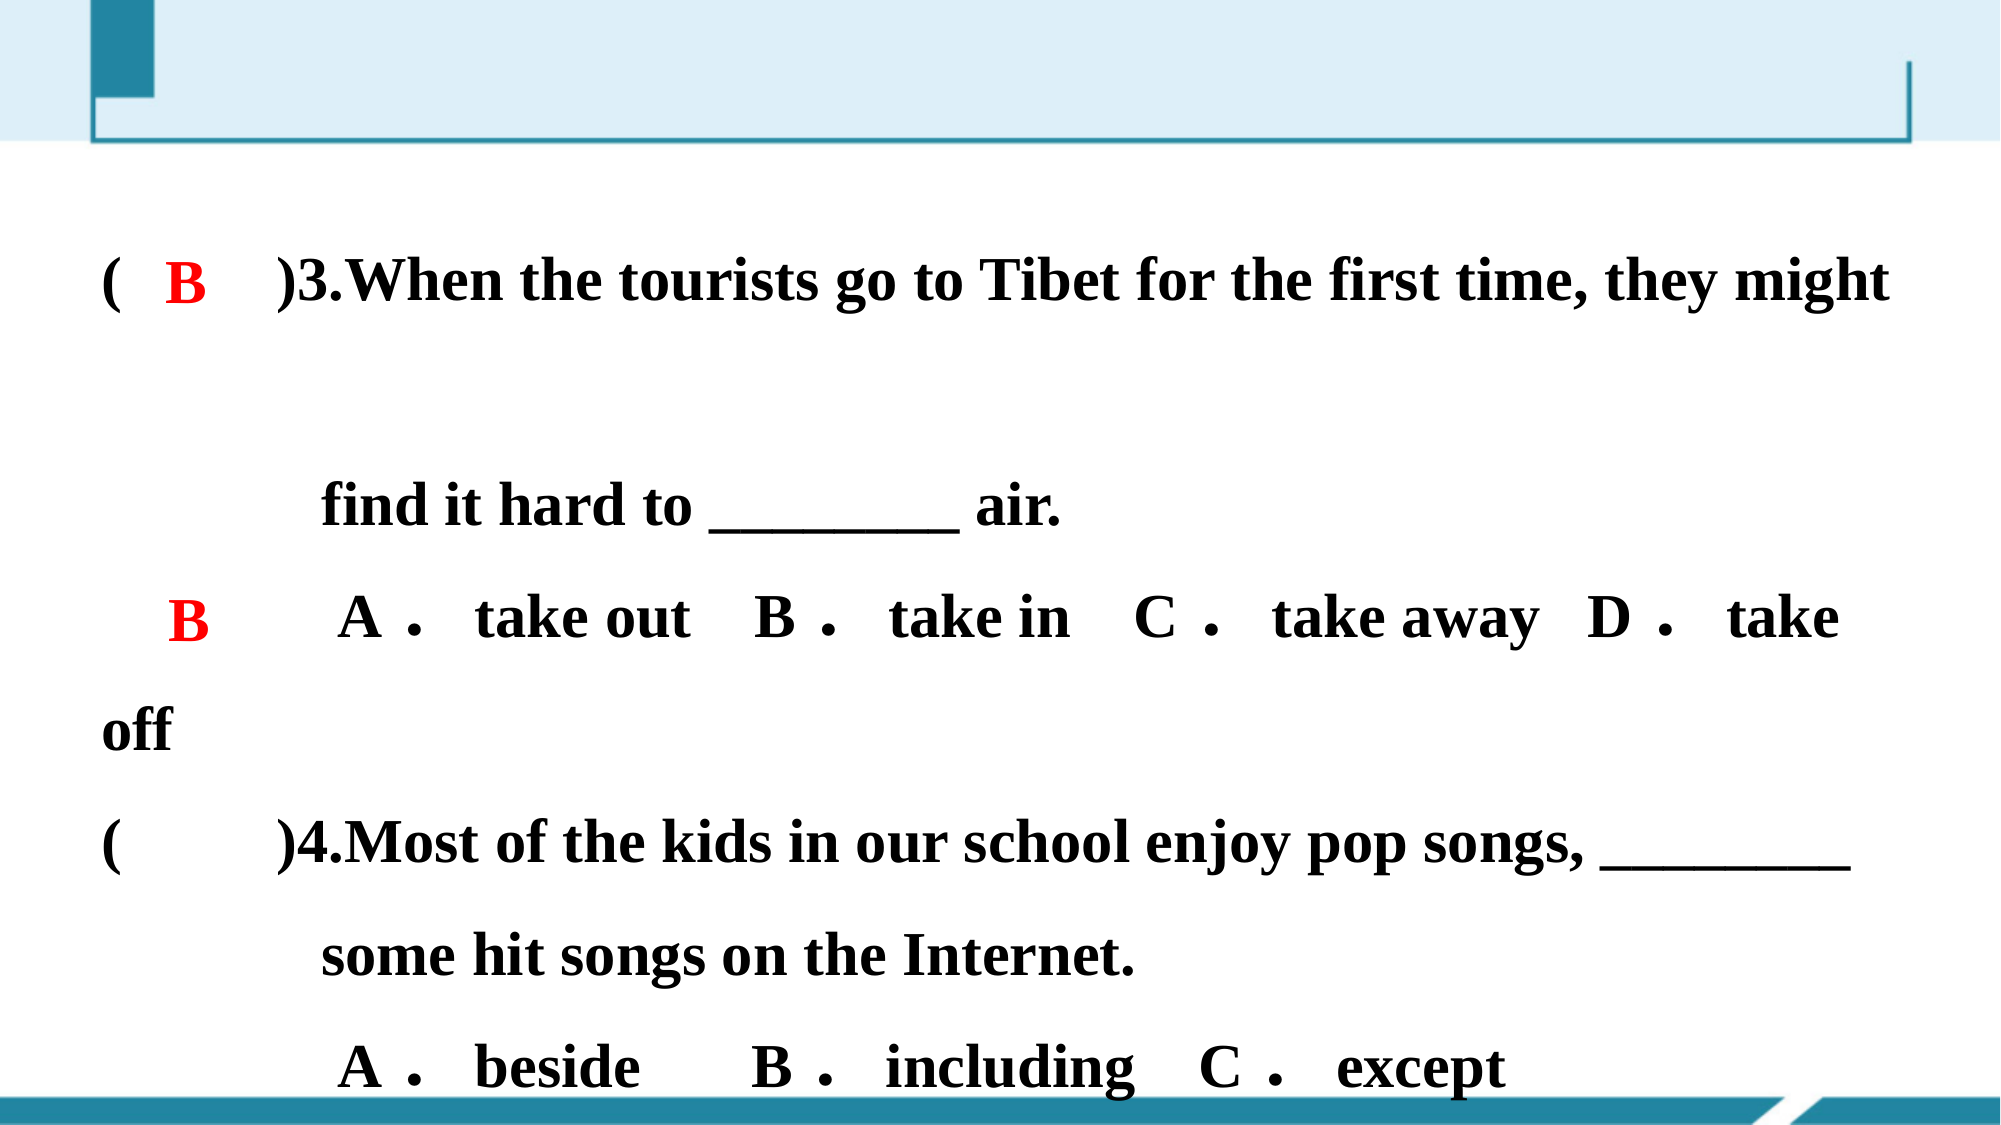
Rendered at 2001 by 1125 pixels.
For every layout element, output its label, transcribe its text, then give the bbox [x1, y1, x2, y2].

text_box B [154, 571, 226, 662]
text_box ( )3.When the tourists go to Tibet for the first time, they might find it hard to ________ air. A．take out B．take in C．take away D．take off ( )4.Most of the kids in our school enjoy pop songs, ________ some hit songs on the Internet. A．beside B．including C．except D．without [86, 193, 1911, 1125]
text_box B [150, 233, 223, 324]
picture [0, 0, 2001, 1125]
